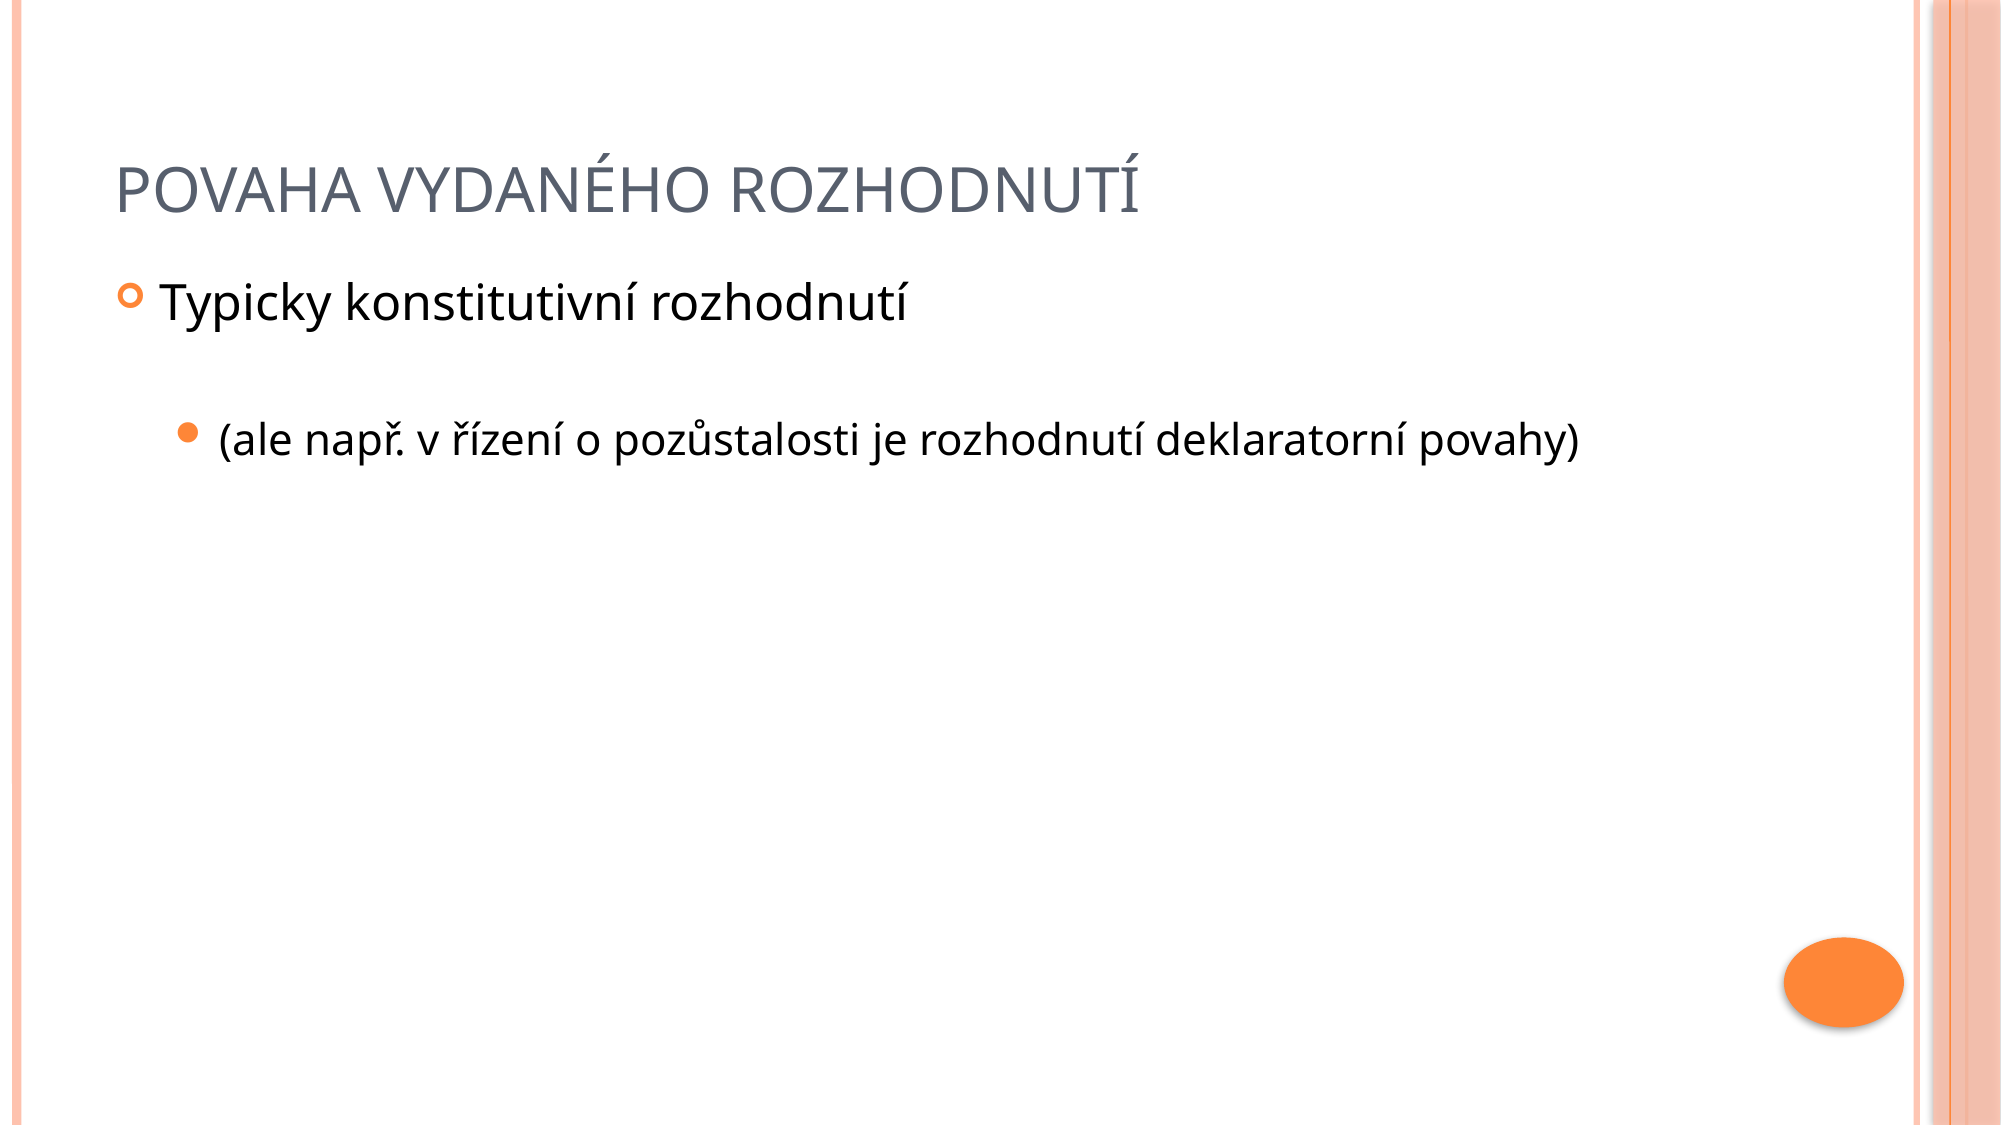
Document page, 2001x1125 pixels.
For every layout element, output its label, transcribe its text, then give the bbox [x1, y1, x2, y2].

list Typicky konstitutivní rozhodnutí (ale např. v řízení o pozůstalosti je rozhodnutí deklaratorní povahy) [99, 262, 1734, 1062]
title Povaha vydaného rozhodnutí [99, 45, 1734, 233]
